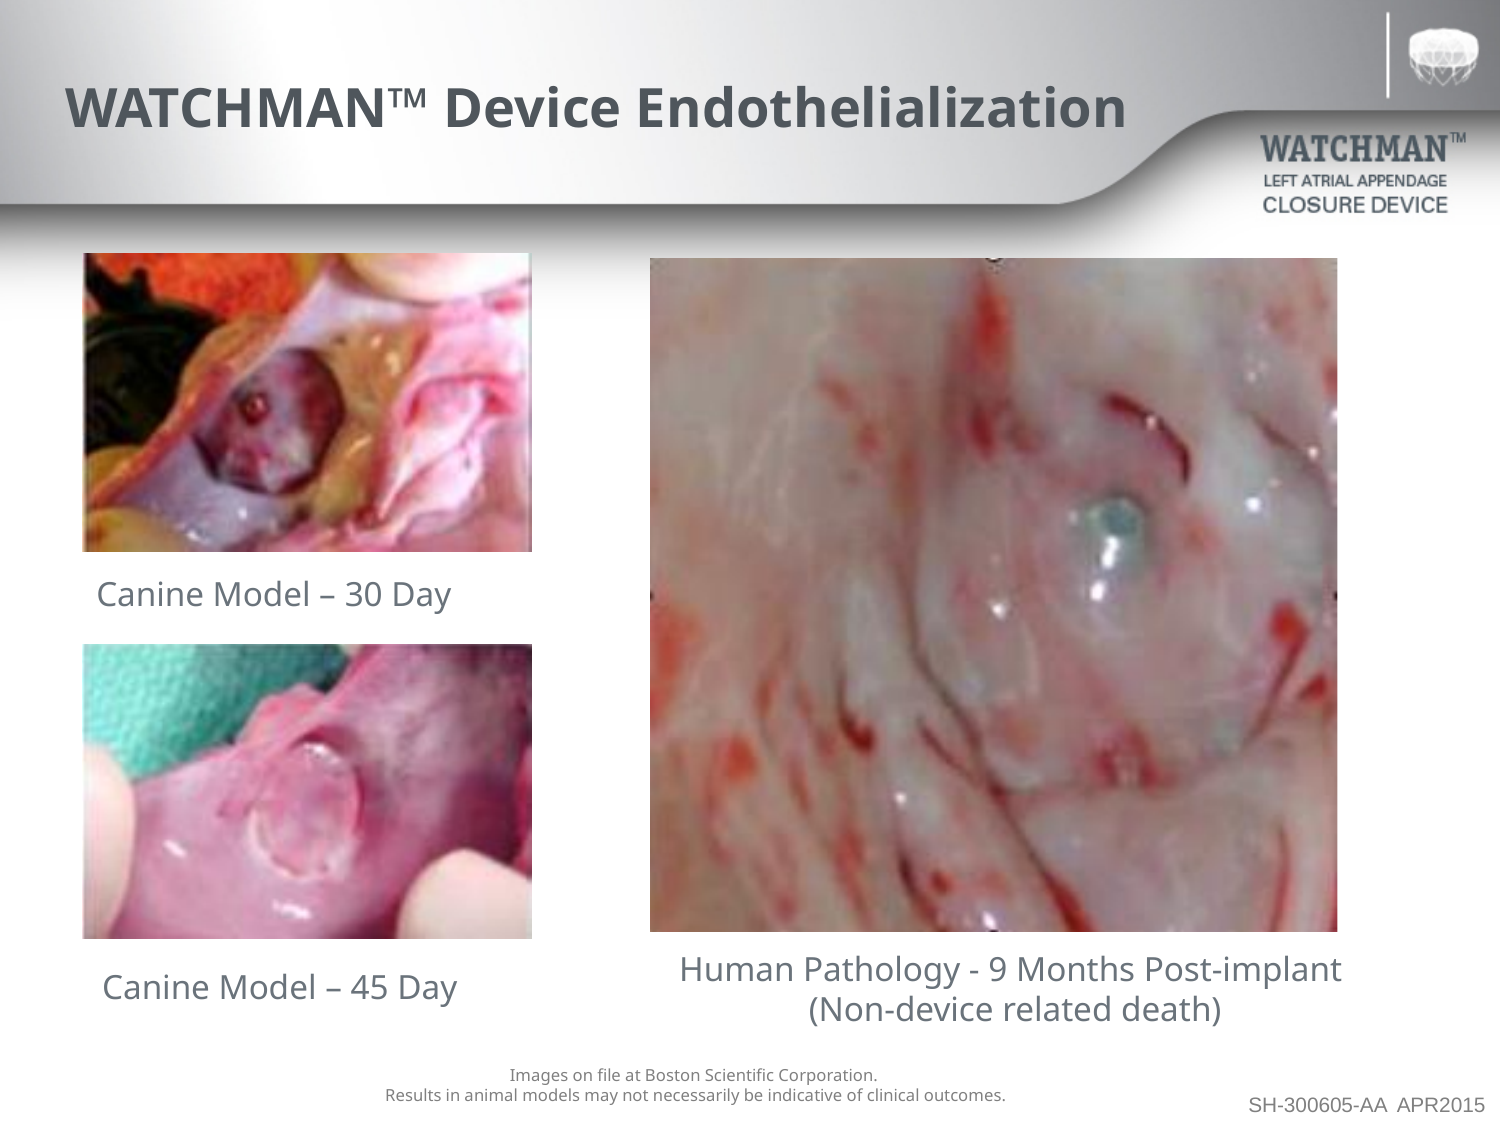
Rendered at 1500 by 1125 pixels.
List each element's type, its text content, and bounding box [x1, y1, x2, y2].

text_box Canine Model – 30 Day [82, 566, 527, 620]
text_box Canine Model – 45 Day [88, 959, 532, 1014]
picture [0, 0, 1500, 1125]
title WATCHMAN™ Device Endothelialization [50, 37, 1225, 175]
text_box Human Pathology - 9 Months Post-implant (Non-device related death) [637, 941, 1394, 1035]
text_box Images on file at Boston Scientific Corporation. Results in animal models may not necessarily be indicative of clinical outcomes. [385, 1064, 1008, 1105]
